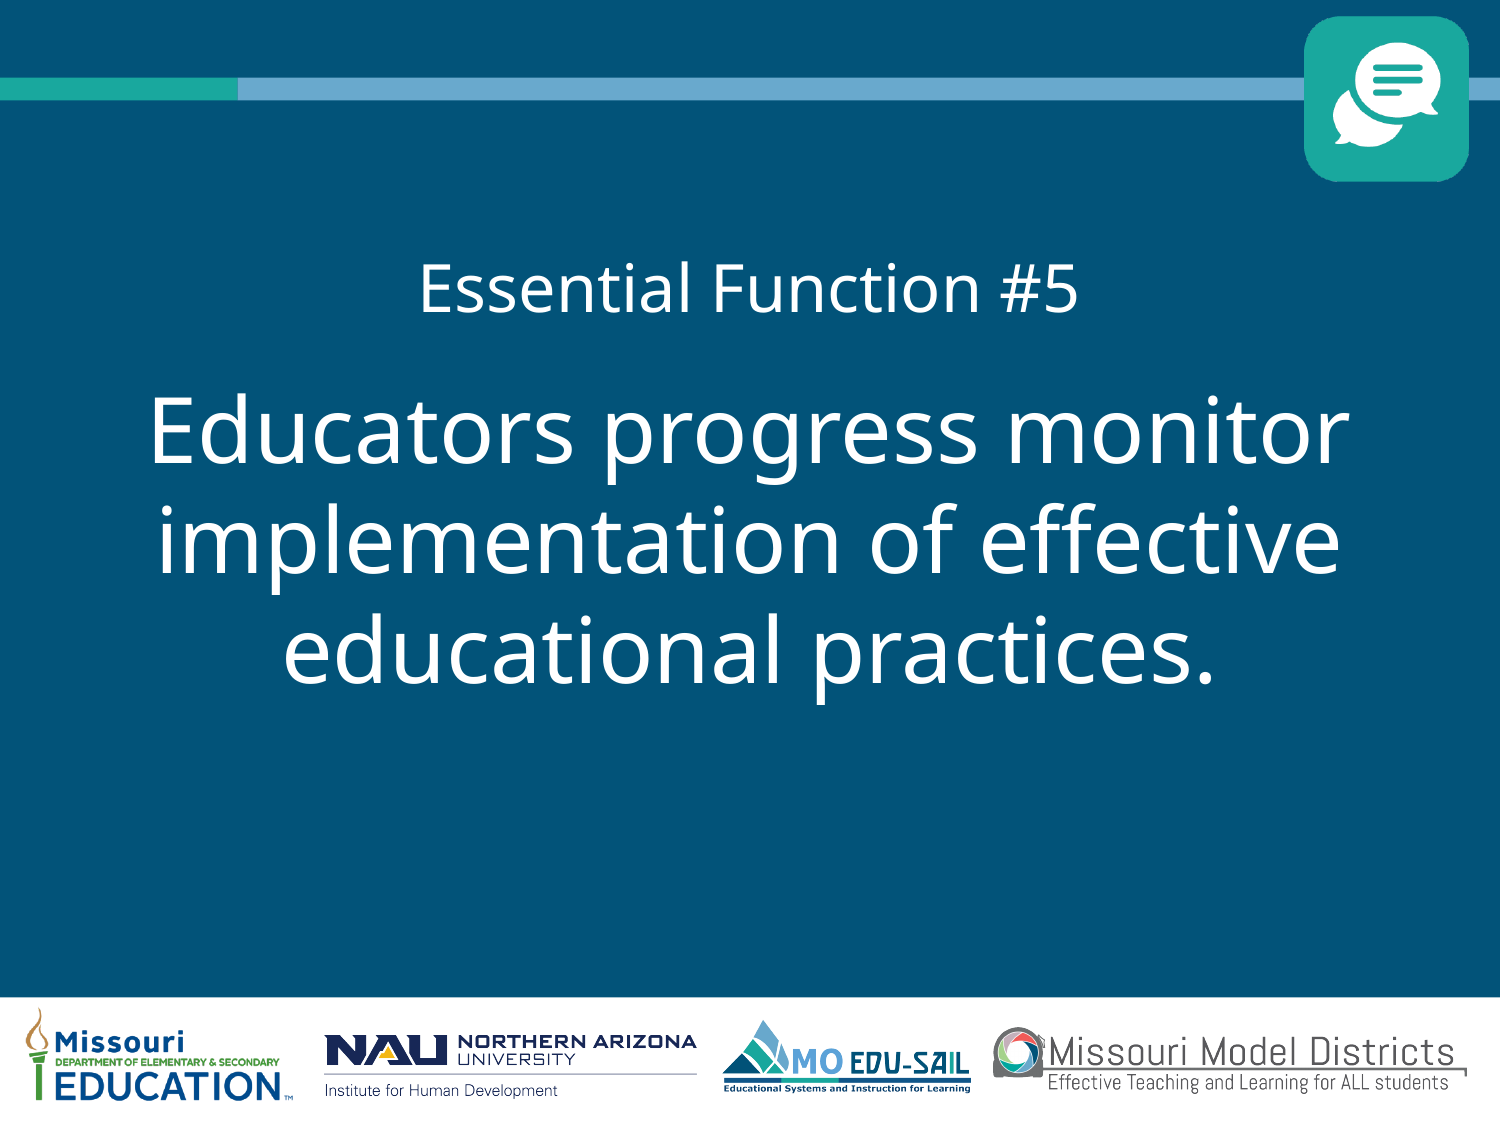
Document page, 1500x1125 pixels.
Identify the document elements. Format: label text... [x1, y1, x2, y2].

subtitle Educators progress monitor implementation of effective educational practices. [112, 357, 1388, 902]
picture [993, 1027, 1467, 1096]
picture [23, 1004, 295, 1103]
title Essential Function #5 [112, 159, 1388, 357]
picture [1304, 17, 1469, 181]
picture [324, 1035, 697, 1099]
picture [722, 1014, 971, 1097]
